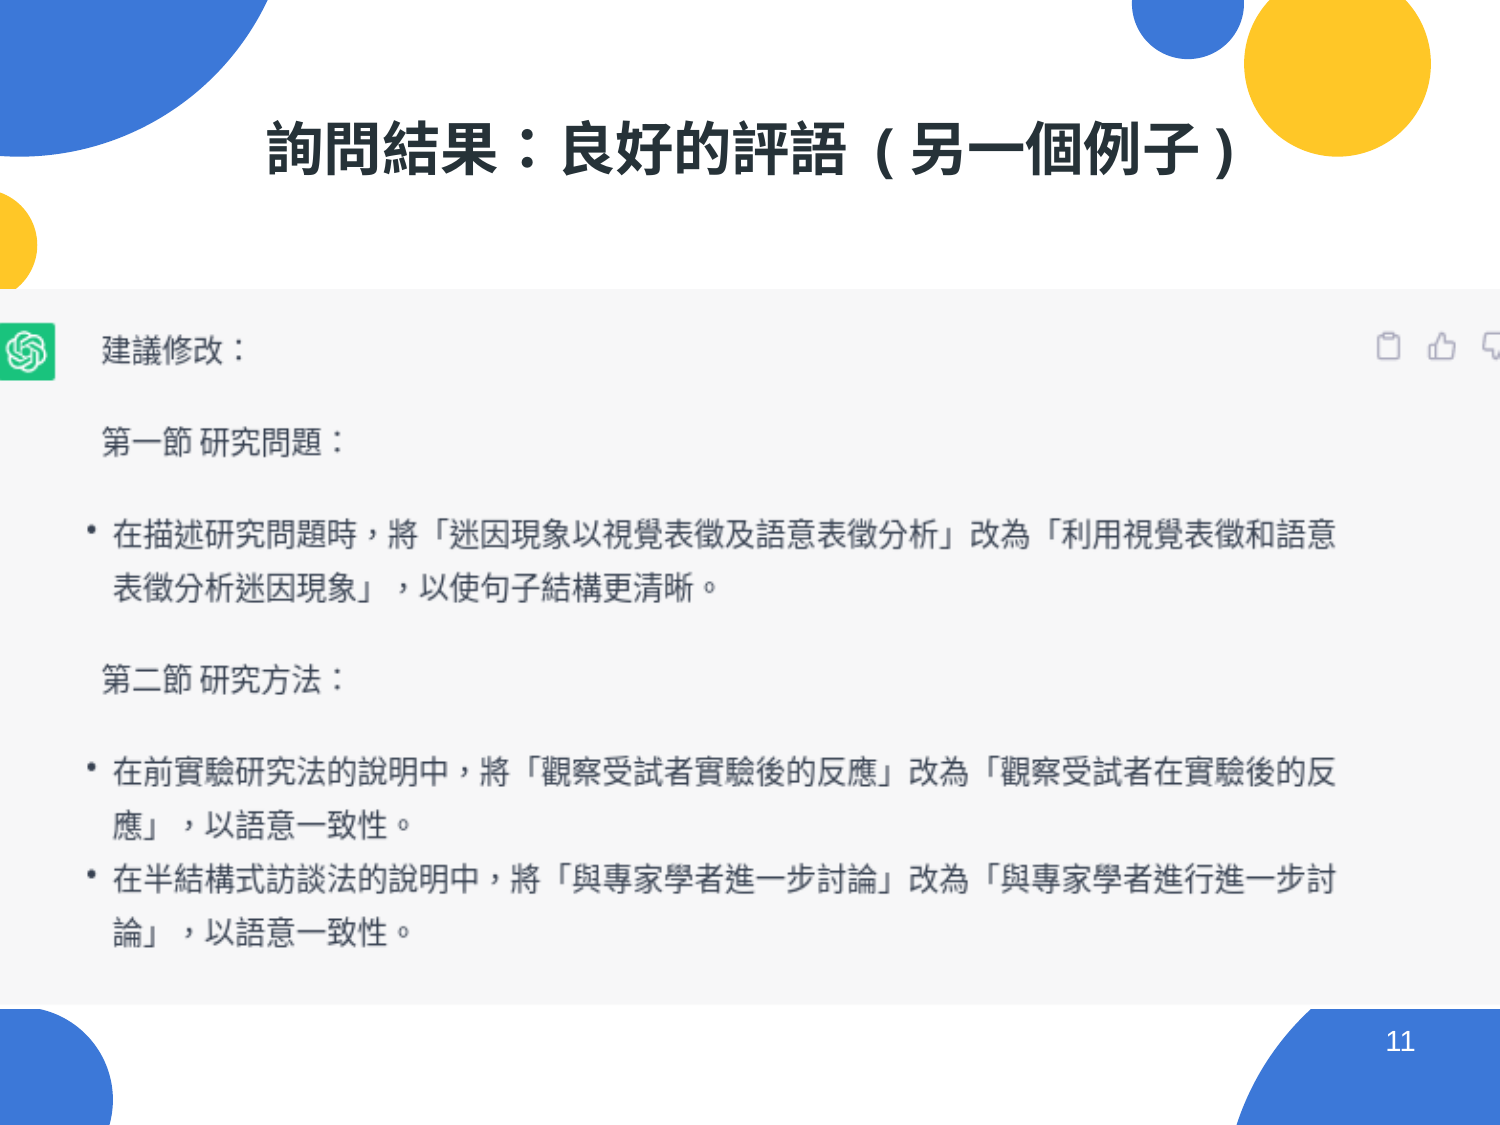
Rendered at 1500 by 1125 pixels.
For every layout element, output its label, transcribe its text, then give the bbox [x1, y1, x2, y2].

picture [0, 289, 1500, 1010]
title 詢問結果：良好的評語 (另一個例子) [118, 97, 1382, 223]
slide_number ‹#› [1370, 1017, 1461, 1093]
